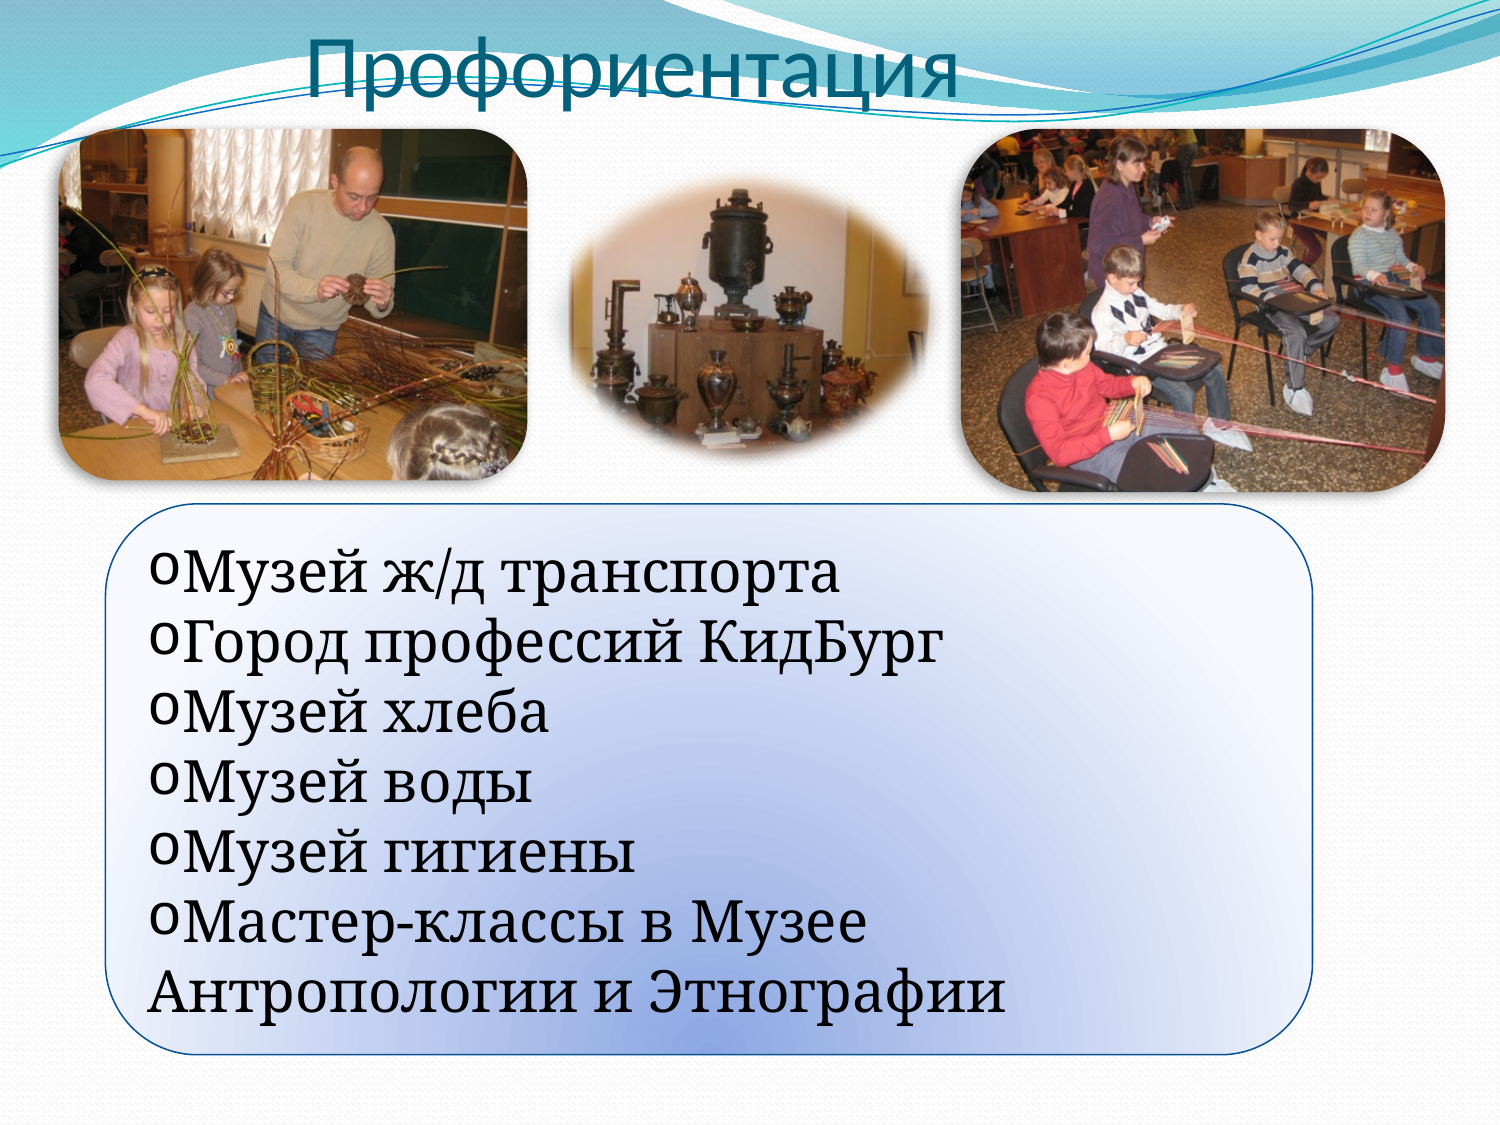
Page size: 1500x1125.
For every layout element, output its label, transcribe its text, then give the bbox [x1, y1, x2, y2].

picture [960, 128, 1446, 493]
title Профориентация [304, 0, 1086, 116]
picture [538, 163, 950, 472]
text_box Музей ж/д транспорта Город профессий КидБург Музей хлеба Музей воды Музей гигиены Мастер-классы в Музее Антропологии и Этнографии [104, 503, 1314, 1056]
picture [58, 128, 528, 481]
